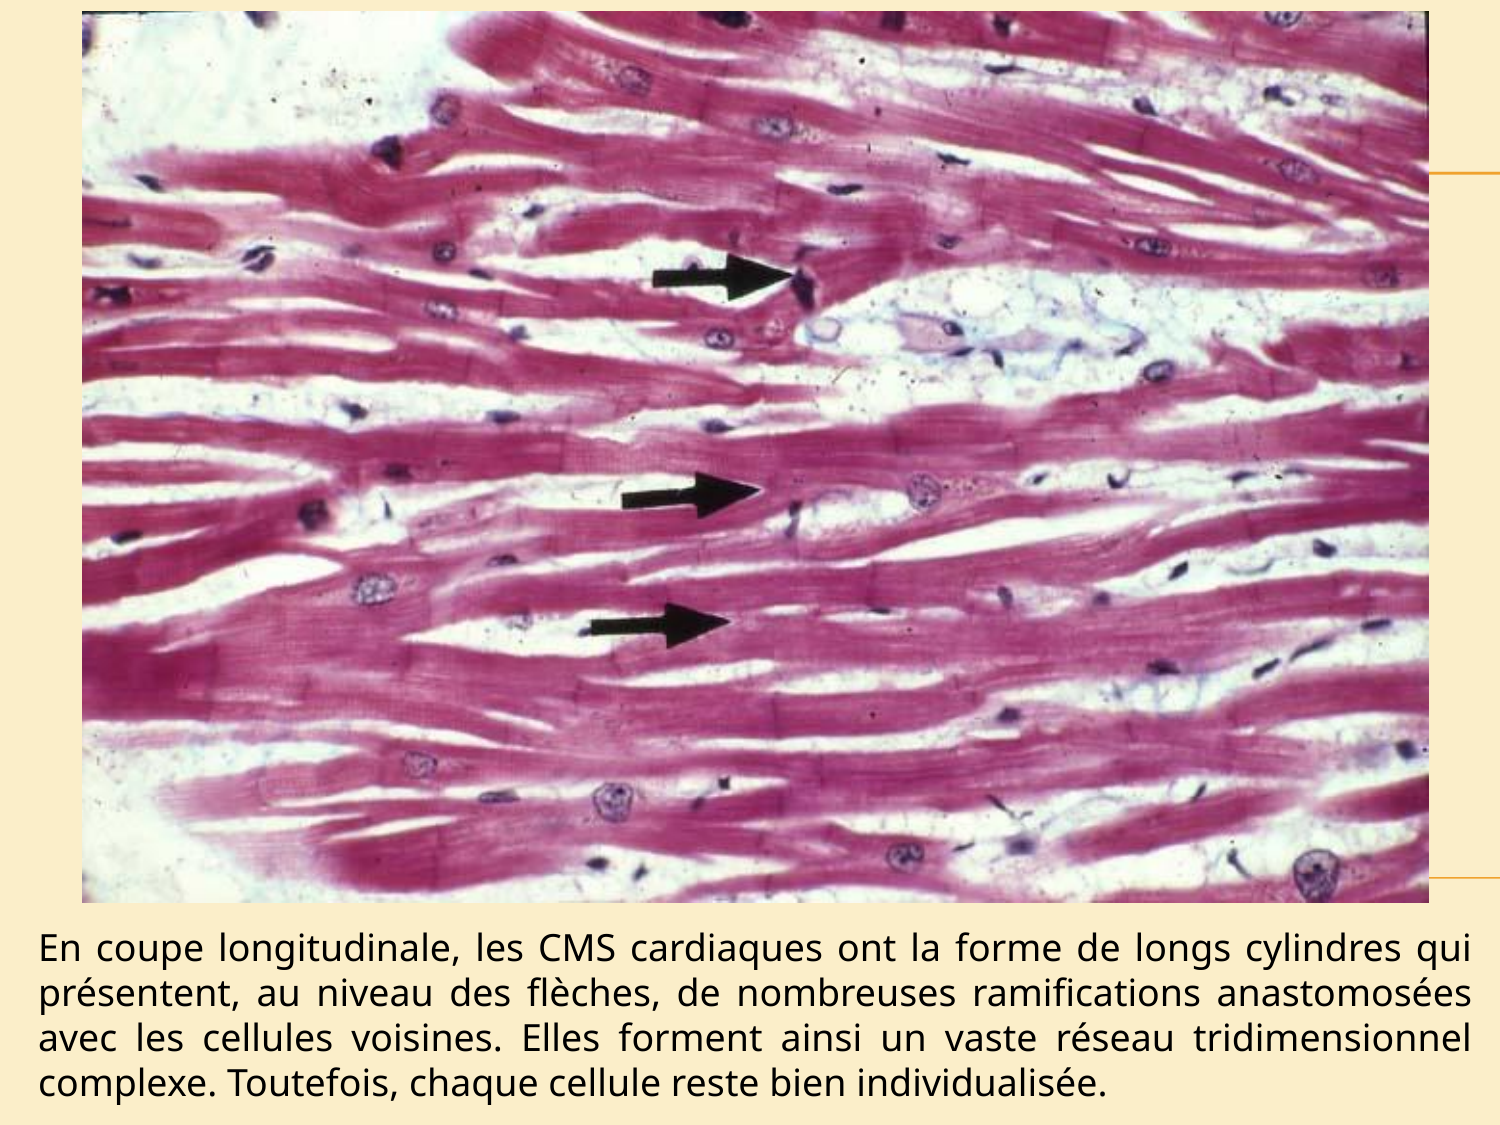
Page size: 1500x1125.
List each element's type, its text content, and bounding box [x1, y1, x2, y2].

text_box En coupe longitudinale, les CMS cardiaques ont la forme de longs cylindres qui présentent, au niveau des flèches, de nombreuses ramifications anastomosées avec les cellules voisines. Elles forment ainsi un vaste réseau tridimensionnel complexe. Toutefois, chaque cellule reste bien individualisée. [23, 916, 1489, 1112]
picture [81, 11, 1429, 903]
